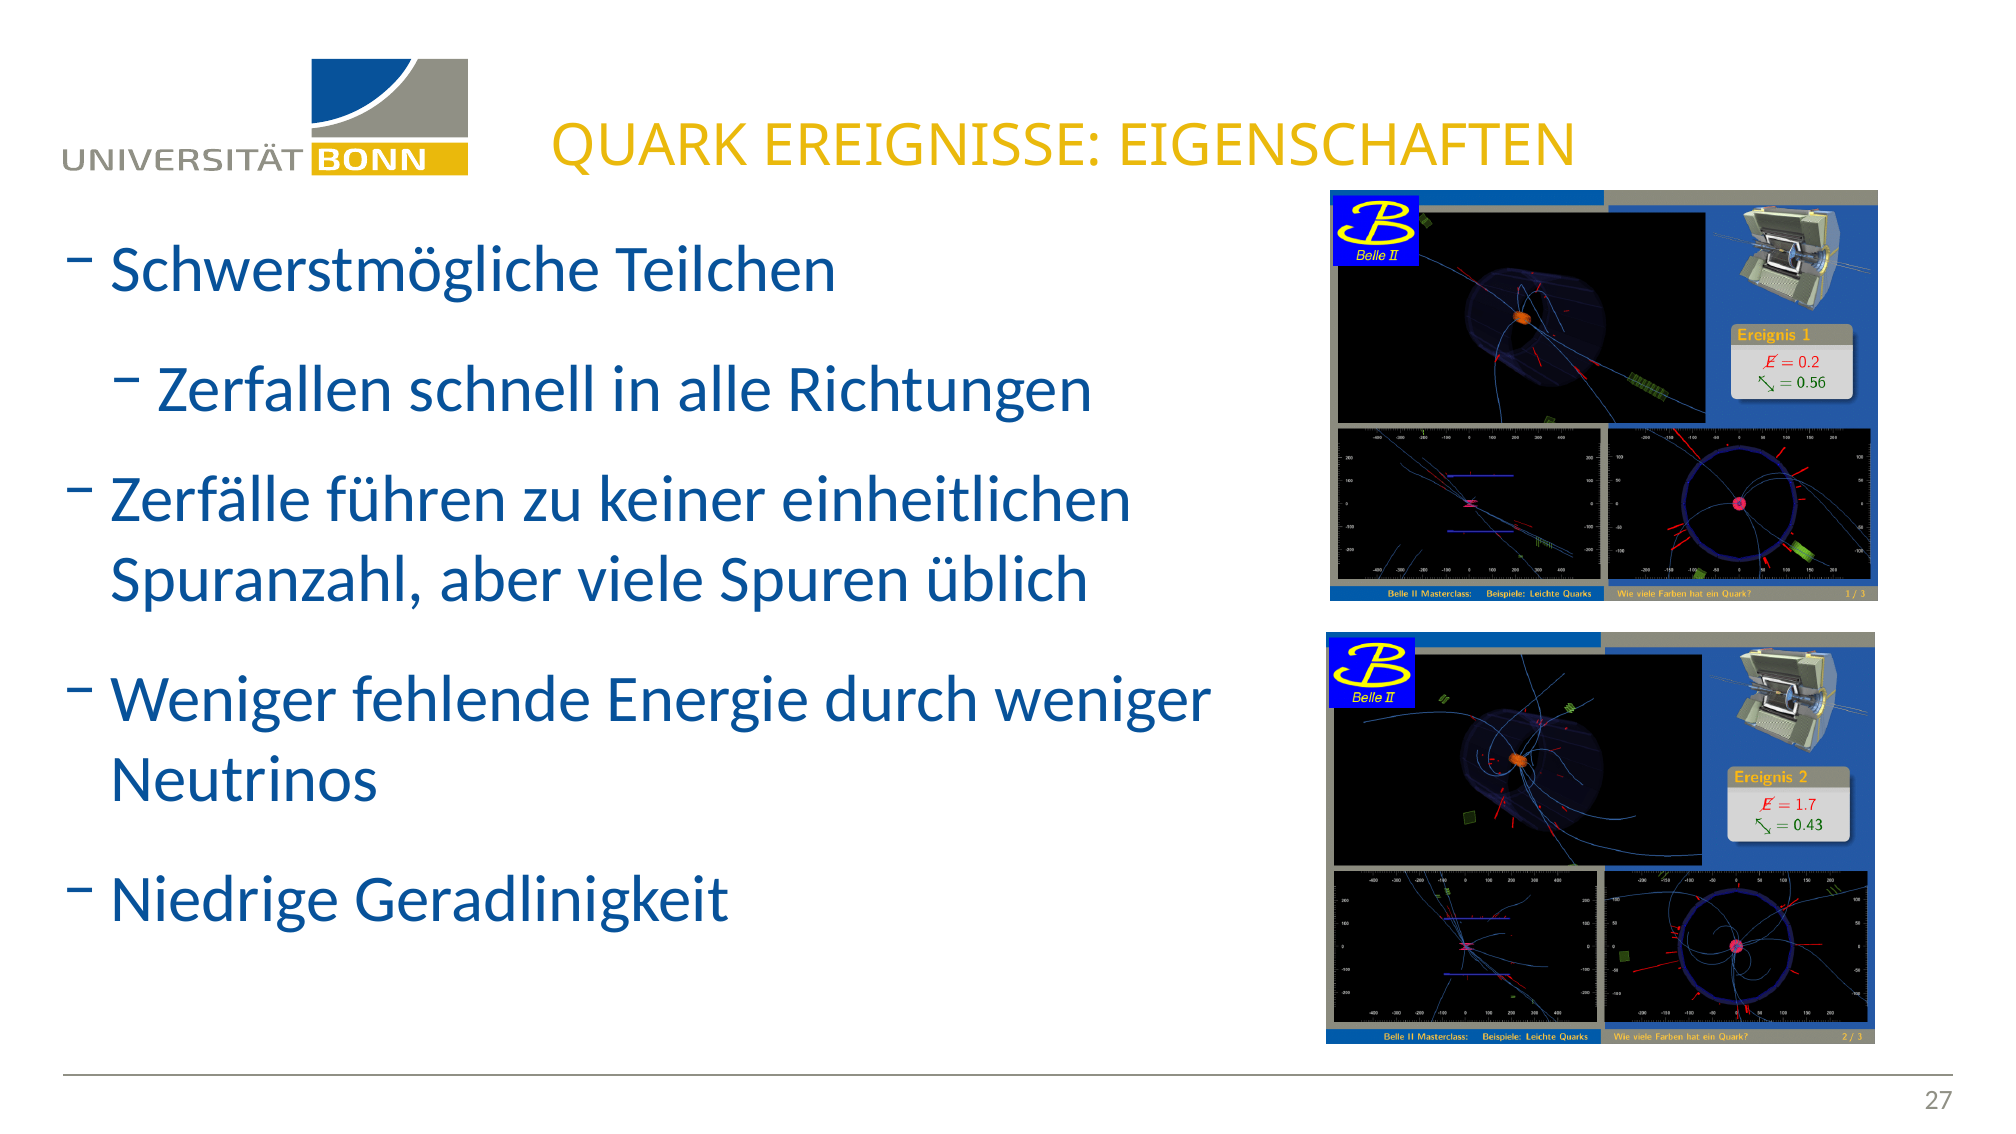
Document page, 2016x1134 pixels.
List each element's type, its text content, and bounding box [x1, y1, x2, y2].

picture [1330, 189, 1879, 601]
slide_number 26 [1826, 1074, 1953, 1123]
list Schwerstmögliche Teilchen Zerfallen schnell in alle Richtungen Zerfälle führen zu keiner einheitlichen Spuranzahl, aber viele Spuren üblich Weniger fehlende Energie durch weniger Neutrinos Niedrige Geradlinigkeit [63, 224, 1335, 1028]
picture [1326, 632, 1875, 1044]
